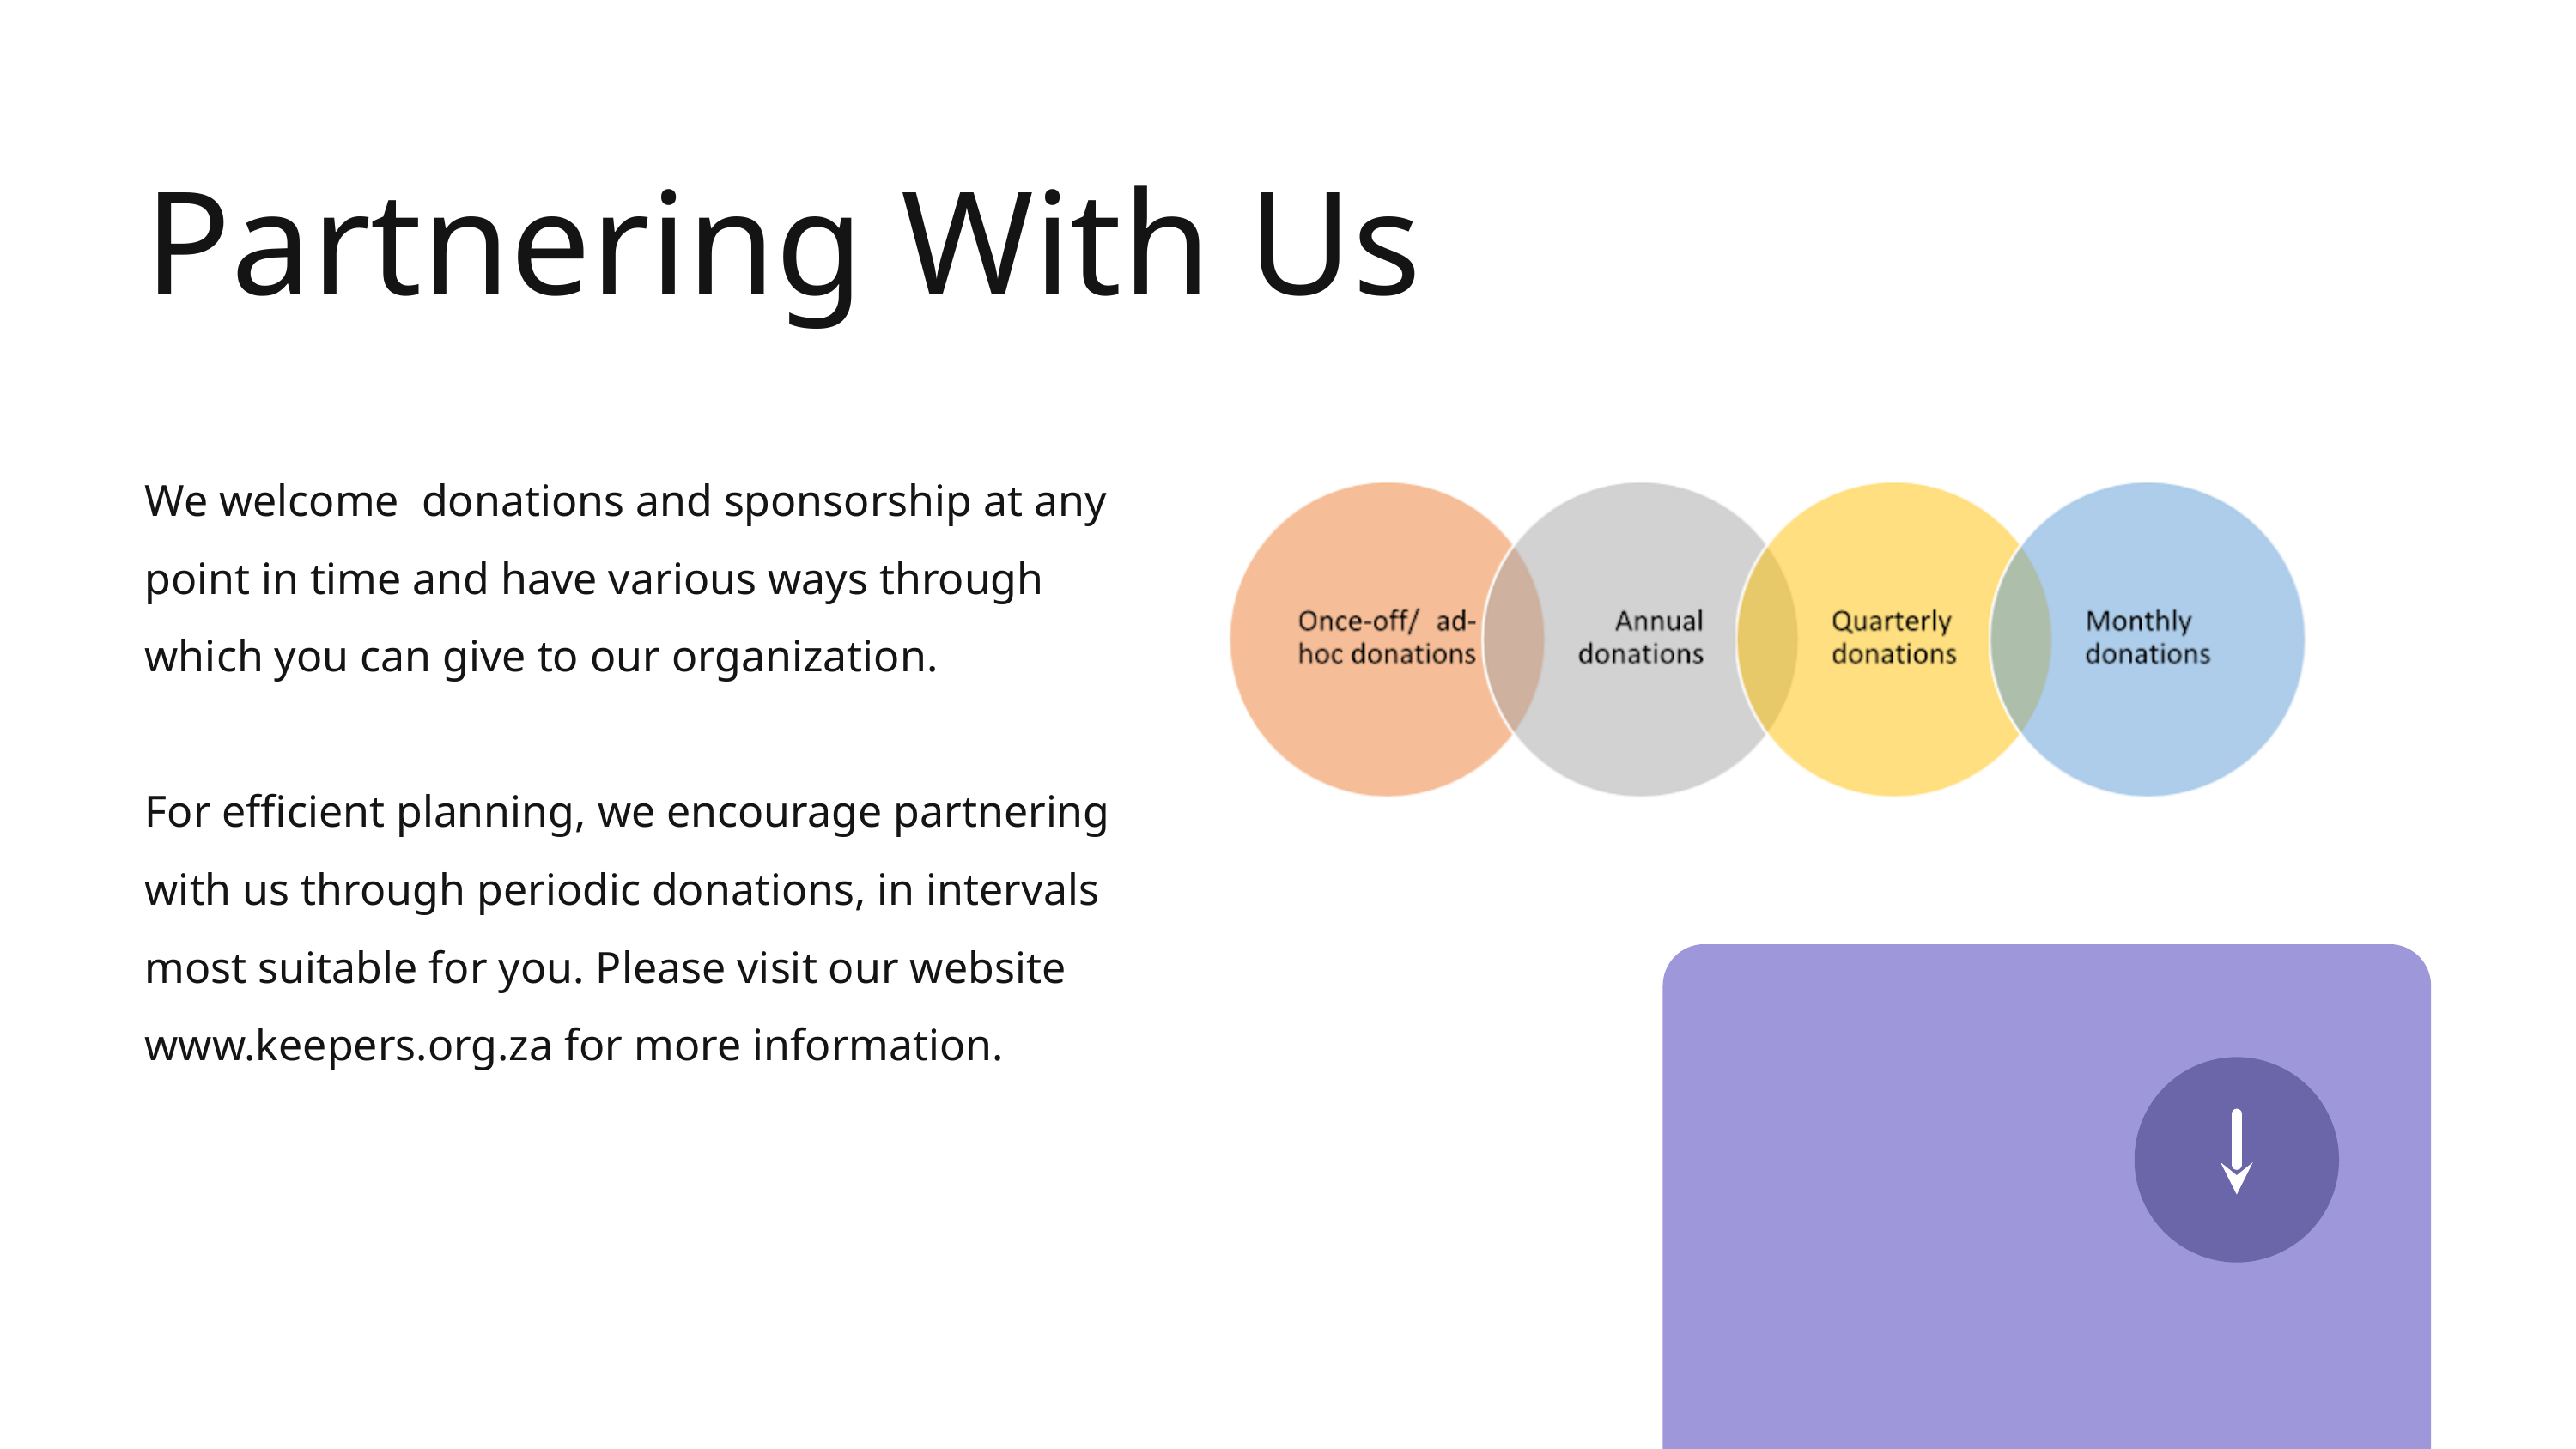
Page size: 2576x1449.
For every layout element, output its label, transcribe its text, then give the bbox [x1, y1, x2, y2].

text_box Partnering With Us [144, 165, 1601, 328]
text_box [1662, 950, 2432, 1449]
text_box [2134, 1057, 2340, 1263]
text_box We welcome donations and sponsorship at any point in time and have various ways through which you can give to our organization. For efficient planning, we encourage partnering with us through periodic donations, in intervals most suitable for you. Please visit our website www.keepers.org.za for more information. [144, 446, 1125, 1148]
picture [1123, 401, 2413, 945]
